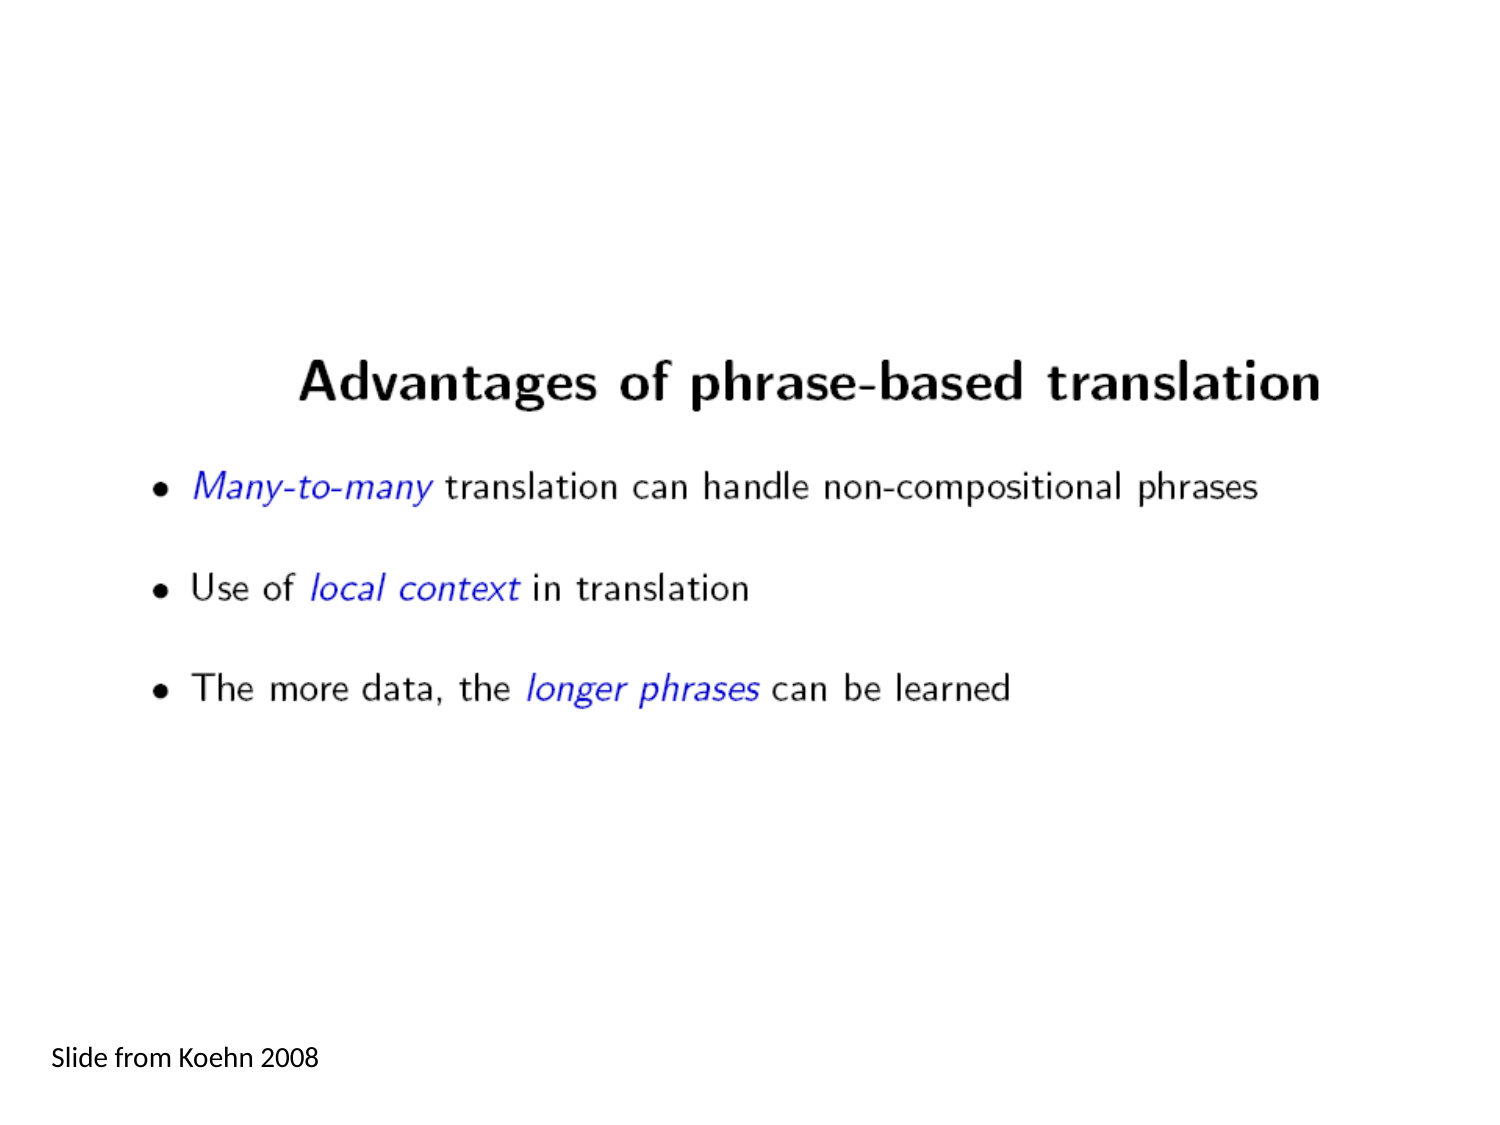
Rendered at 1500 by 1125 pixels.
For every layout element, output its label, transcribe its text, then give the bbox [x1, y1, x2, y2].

text_box Slide from Koehn 2008 [36, 1031, 335, 1081]
picture [111, 335, 1389, 790]
